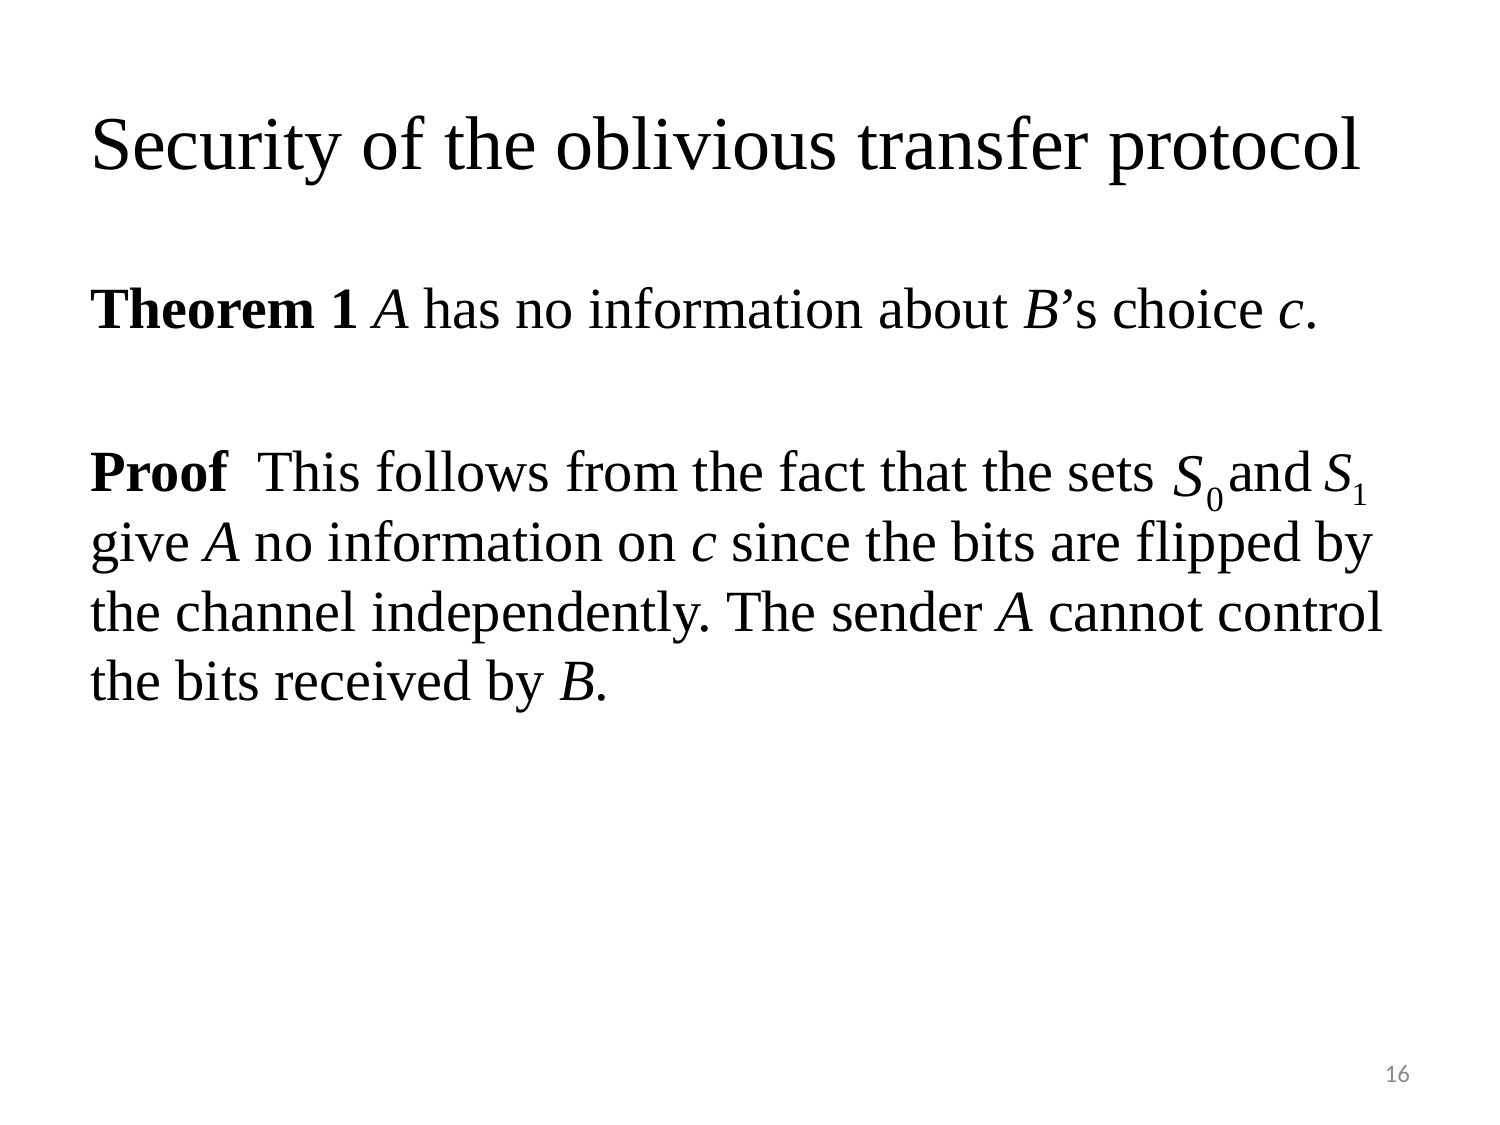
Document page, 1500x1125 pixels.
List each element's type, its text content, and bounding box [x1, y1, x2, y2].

list Theorem 1 A has no information about B’s choice c. Proof This follows from the fact that the sets and give A no information on c since the bits are flipped by the channel independently. The sender A cannot control the bits received by B. [75, 262, 1425, 1005]
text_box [1163, 435, 1235, 528]
title Security of the oblivious transfer protocol [75, 45, 1425, 233]
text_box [1315, 435, 1377, 516]
slide_number 16 [1074, 1042, 1425, 1103]
